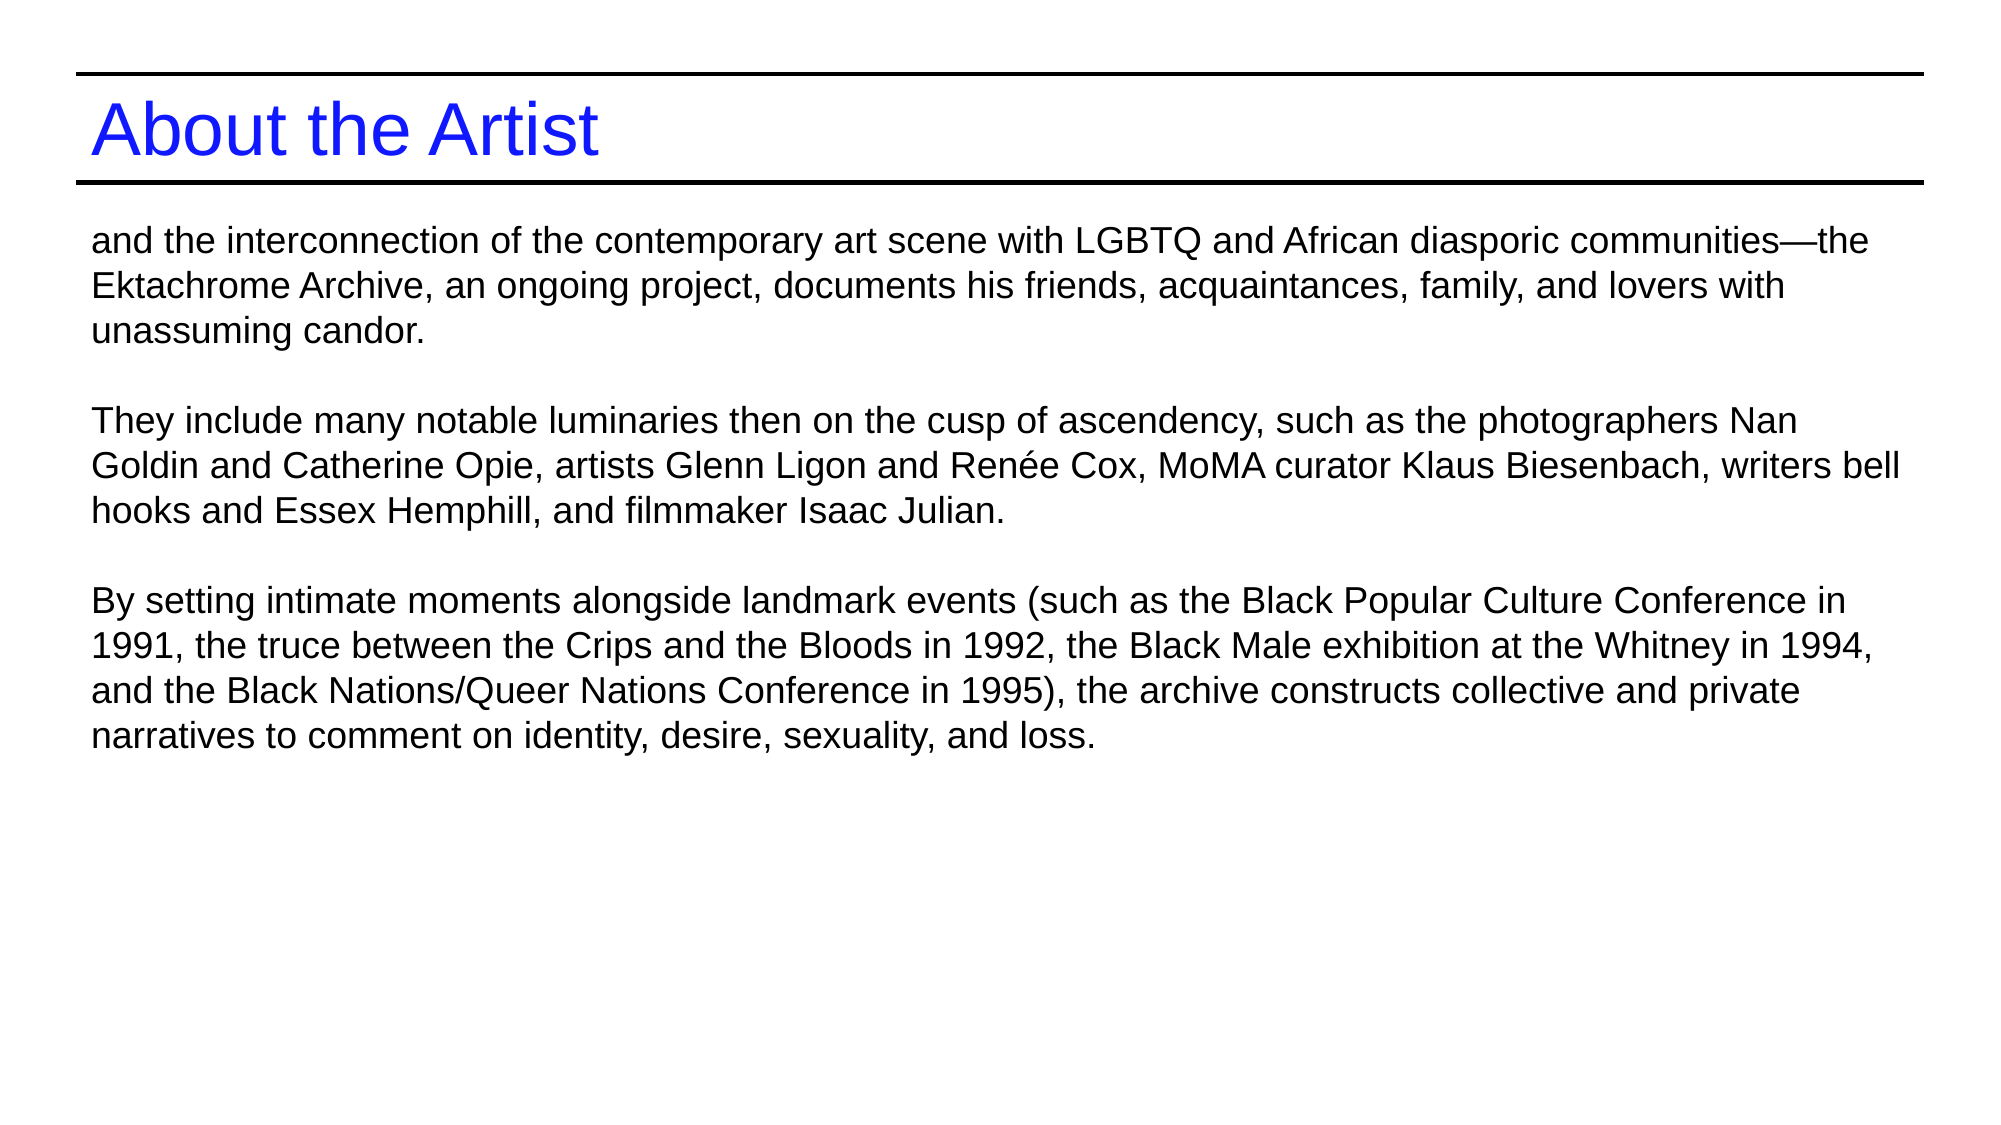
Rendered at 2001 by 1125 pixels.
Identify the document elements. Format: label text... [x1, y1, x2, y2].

text_box About the Artist and the interconnection of the contemporary art scene with LGBTQ and African diasporic communities—the Ektachrome Archive, an ongoing project, documents his friends, acquaintances, family, and lovers with unassuming candor. They include many notable luminaries then on the cusp of ascendency, such as the photographers Nan Goldin and Catherine Opie, artists Glenn Ligon and Renée Cox, MoMA curator Klaus Biesenbach, writers bell hooks and Essex Hemphill, and filmmaker Isaac Julian. By setting intimate moments alongside landmark events (such as the Black Popular Culture Conference in 1991, the truce between the Crips and the Bloods in 1992, the Black Male exhibition at the Whitney in 1994, and the Black Nations/Queer Nations Conference in 1995), the archive constructs collective and private narratives to comment on identity, desire, sexuality, and loss. [76, 83, 1924, 180]
text_box About the Artist and the interconnection of the contemporary art scene with LGBTQ and African diasporic communities—the Ektachrome Archive, an ongoing project, documents his friends, acquaintances, family, and lovers with unassuming candor. They include many notable luminaries then on the cusp of ascendency, such as the photographers Nan Goldin and Catherine Opie, artists Glenn Ligon and Renée Cox, MoMA curator Klaus Biesenbach, writers bell hooks and Essex Hemphill, and filmmaker Isaac Julian. By setting intimate moments alongside landmark events (such as the Black Popular Culture Conference in 1991, the truce between the Crips and the Bloods in 1992, the Black Male exhibition at the Whitney in 1994, and the Black Nations/Queer Nations Conference in 1995), the archive constructs collective and private narratives to comment on identity, desire, sexuality, and loss. [76, 192, 1924, 764]
